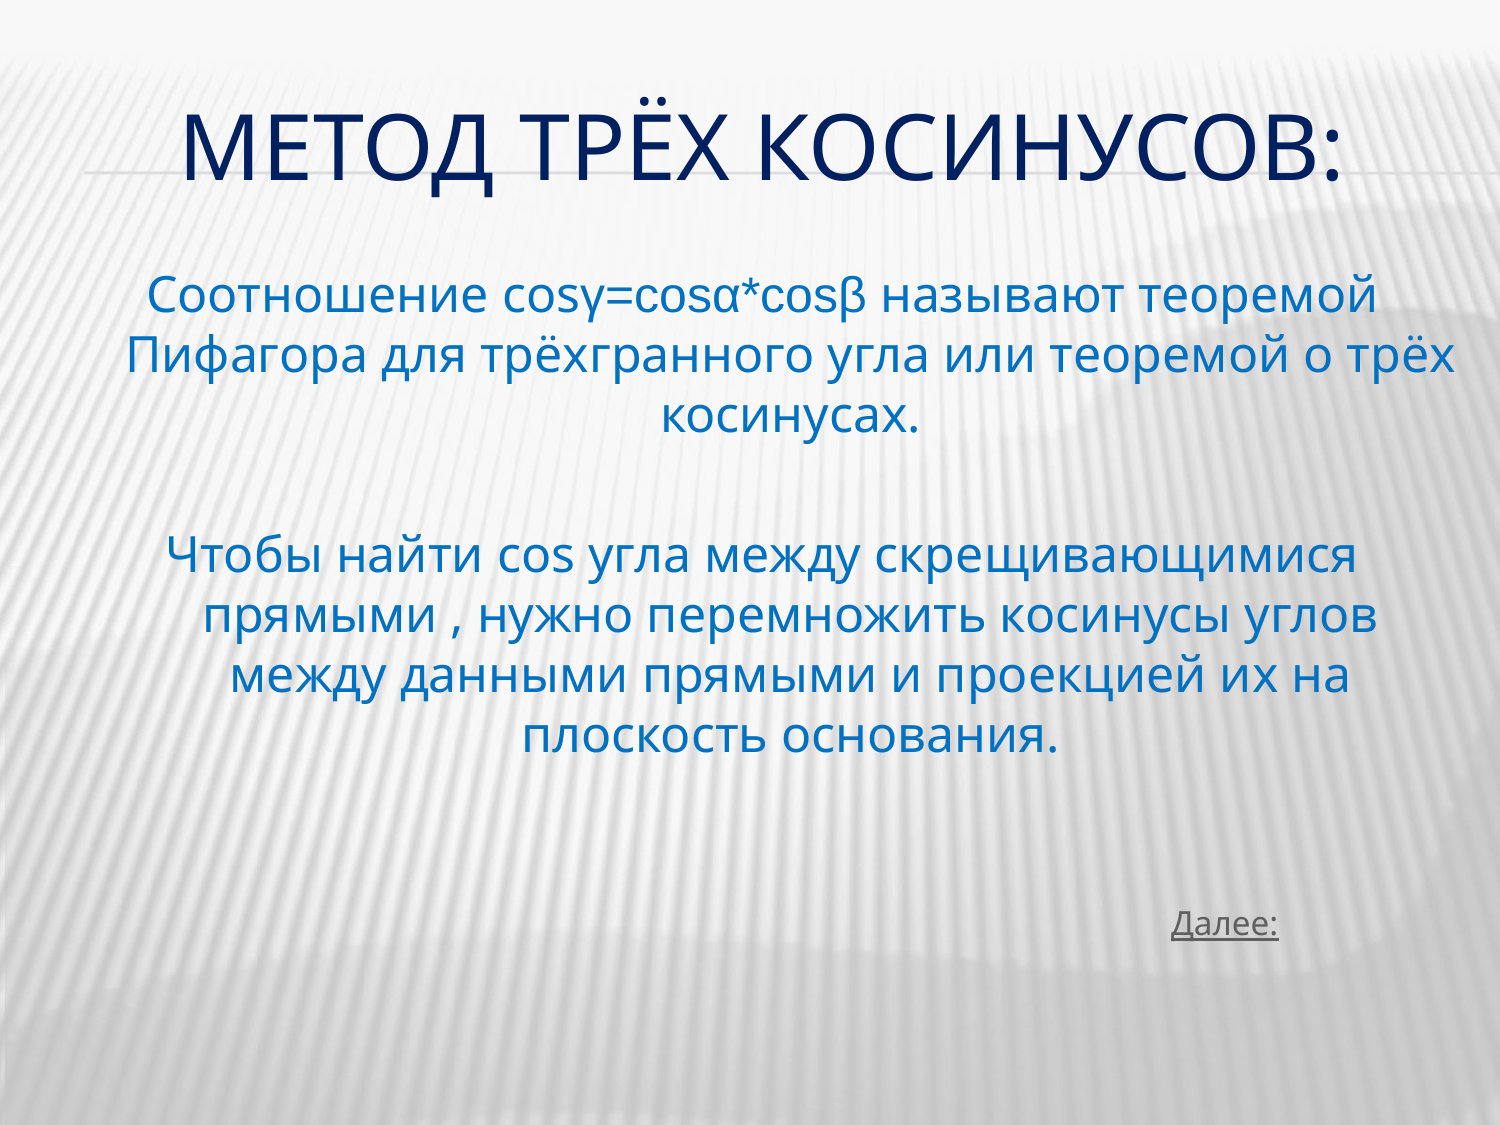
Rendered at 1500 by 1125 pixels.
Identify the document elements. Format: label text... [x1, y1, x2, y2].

list Соотношение cosγ=cosα*cosβ называют теоремой Пифагора для трёхгранного угла или теоремой о трёх косинусах. Чтобы найти cos угла между скрещивающимися прямыми , нужно перемножить косинусы углов между данными прямыми и проекцией их на плоскость основания. Далее: [50, 254, 1475, 998]
title Метод трёх косинусов: [50, 75, 1475, 213]
